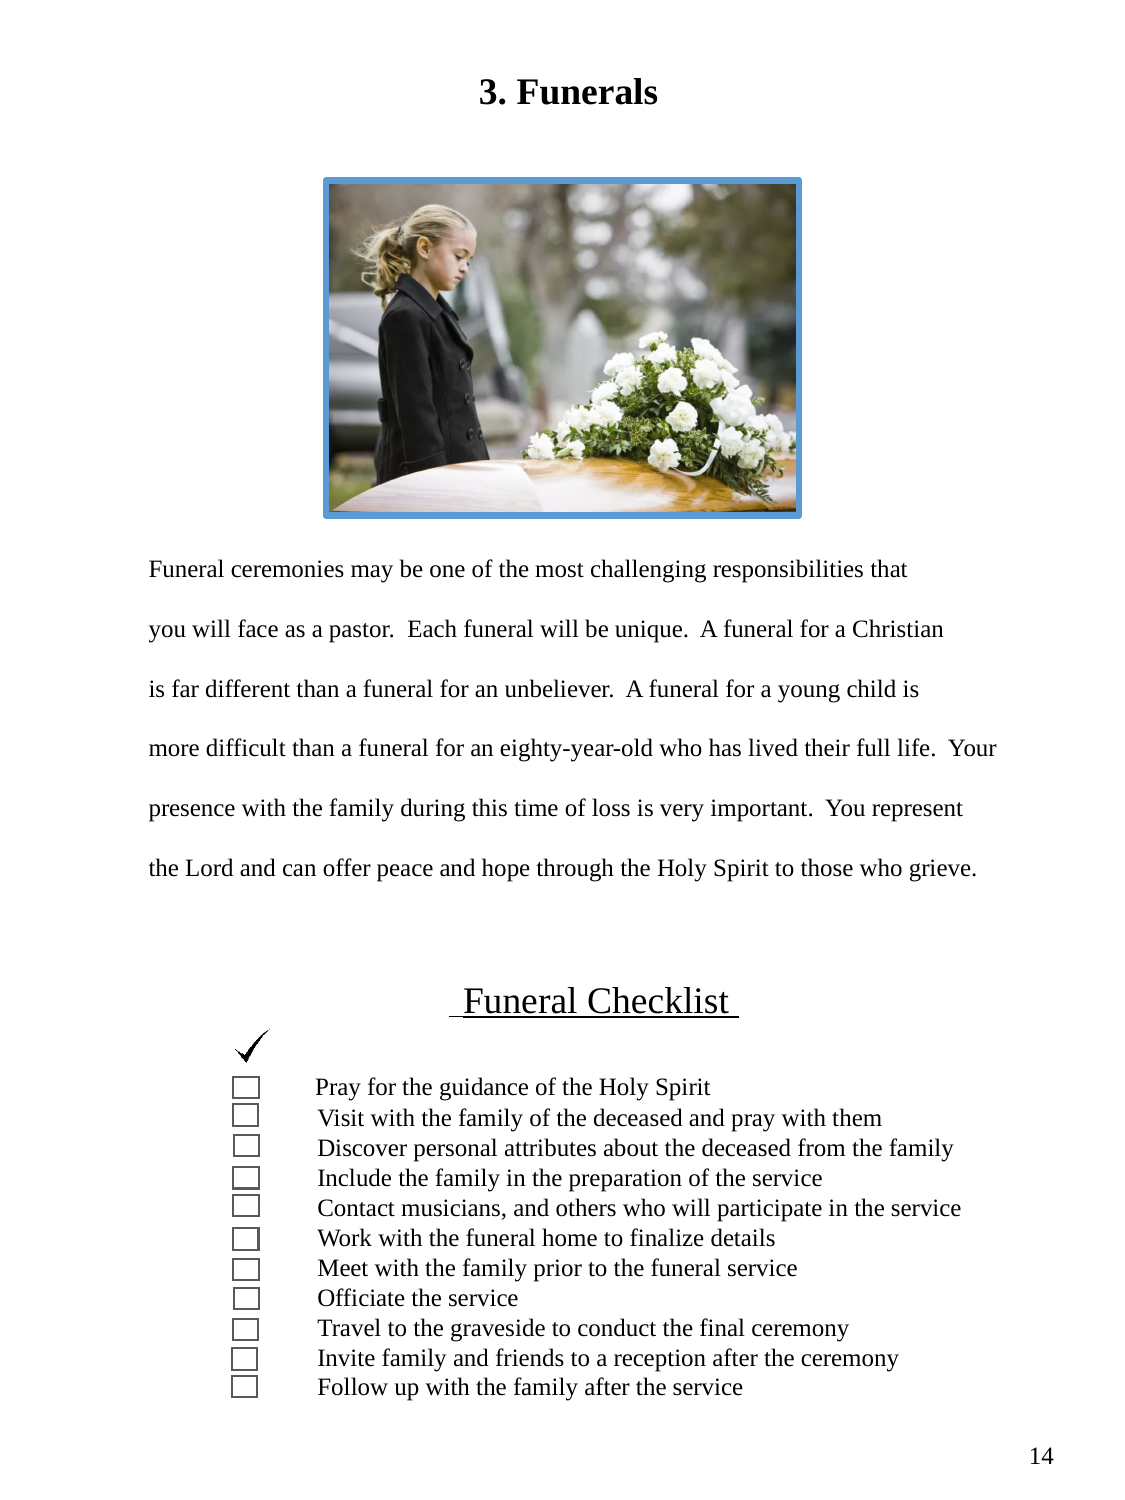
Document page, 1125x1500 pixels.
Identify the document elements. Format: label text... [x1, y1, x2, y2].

text_box [232, 1194, 260, 1217]
text_box [232, 1227, 260, 1251]
text_box [231, 1375, 258, 1398]
text_box [233, 1134, 260, 1157]
picture [328, 183, 796, 513]
text_box [232, 1258, 260, 1281]
text_box [232, 1166, 260, 1190]
text_box [231, 1347, 258, 1371]
text_box [232, 1076, 260, 1099]
picture [235, 1028, 270, 1063]
text_box 3. Funerals Funeral ceremonies may be one of the most challenging responsibilities that you will face as a pastor. Each funeral will be unique. A funeral for a Christian is far different than a funeral for an unbeliever. A funeral for a young child is more difficult than a funeral for an eighty-year-old who has lived their full life. Your presence with the family during this time of loss is very important. You represent the Lord and can offer peace and hope through the Holy Spirit to those who grieve. Funeral Checklist Pray for the guidance of the Holy Spirit Visit with the family of the deceased and pray with them Discover personal attributes about the deceased from the family Include the family in the preparation of the service Contact musicians, and others who will participate in the service Work with the funeral home to finalize details Meet with the family prior to the funeral service Officiate the service Travel to the graveside to conduct the final ceremony Invite family and friends to a reception after the ceremony Follow up with the family after the service 14 [133, 59, 1125, 1500]
text_box [233, 1287, 260, 1310]
text_box [232, 1318, 259, 1341]
text_box [232, 1103, 259, 1127]
